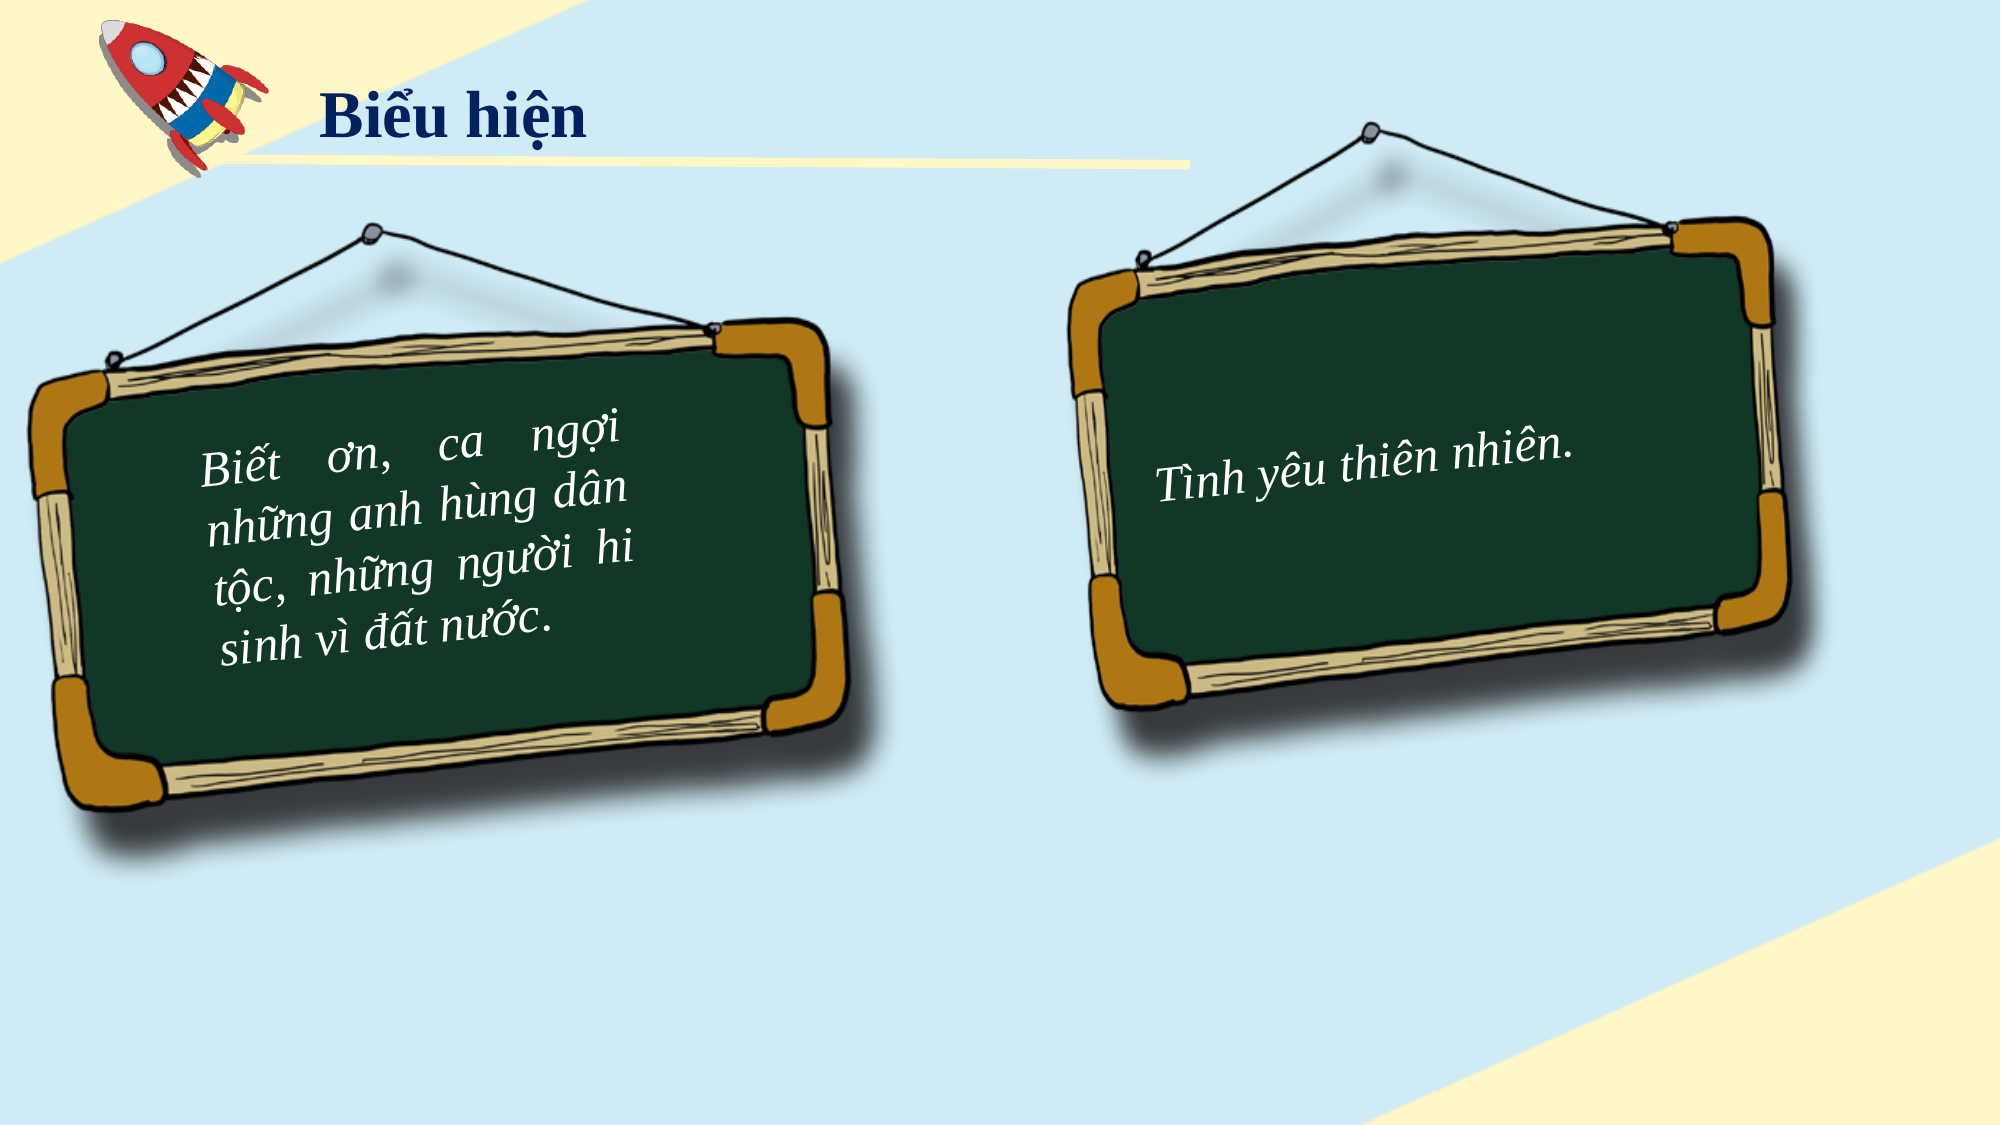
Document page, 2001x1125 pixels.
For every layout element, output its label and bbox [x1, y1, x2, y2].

text_box [221, 159, 1065, 165]
picture [0, 0, 2000, 1125]
text_box [25, 222, 903, 886]
